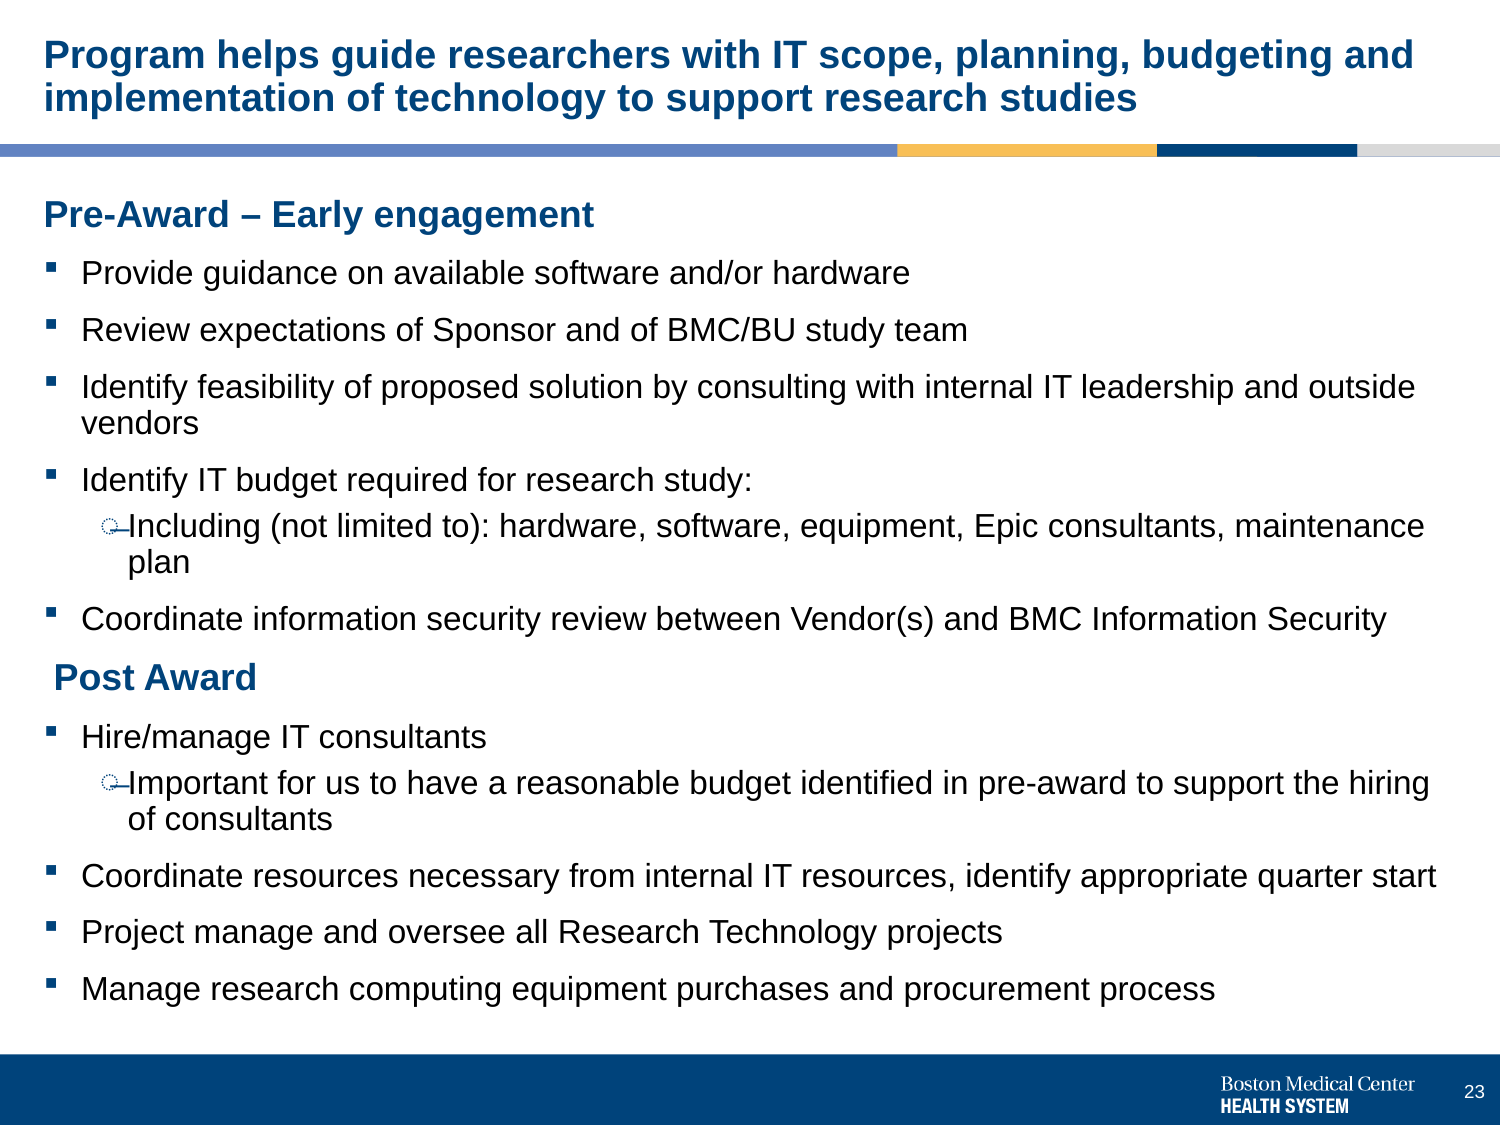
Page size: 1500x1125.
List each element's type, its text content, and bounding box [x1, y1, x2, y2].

title Program helps guide researchers with IT scope, planning, budgeting and implementation of technology to support research studies [28, 25, 1465, 130]
list Pre-Award – Early engagement Provide guidance on available software and/or hardware Review expectations of Sponsor and of BMC/BU study team Identify feasibility of proposed solution by consulting with internal IT leadership and outside vendors Identify IT budget required for research study: Including (not limited to): hardware, software, equipment, Epic consultants, maintenance plan Coordinate information security review between Vendor(s) and BMC Information Security Post Award Hire/manage IT consultants Important for us to have a reasonable budget identified in pre-award to support the hiring of consultants Coordinate resources necessary from internal IT resources, identify appropriate quarter start Project manage and oversee all Research Technology projects Manage research computing equipment purchases and procurement process [28, 187, 1465, 1037]
picture [1220, 1073, 1415, 1118]
